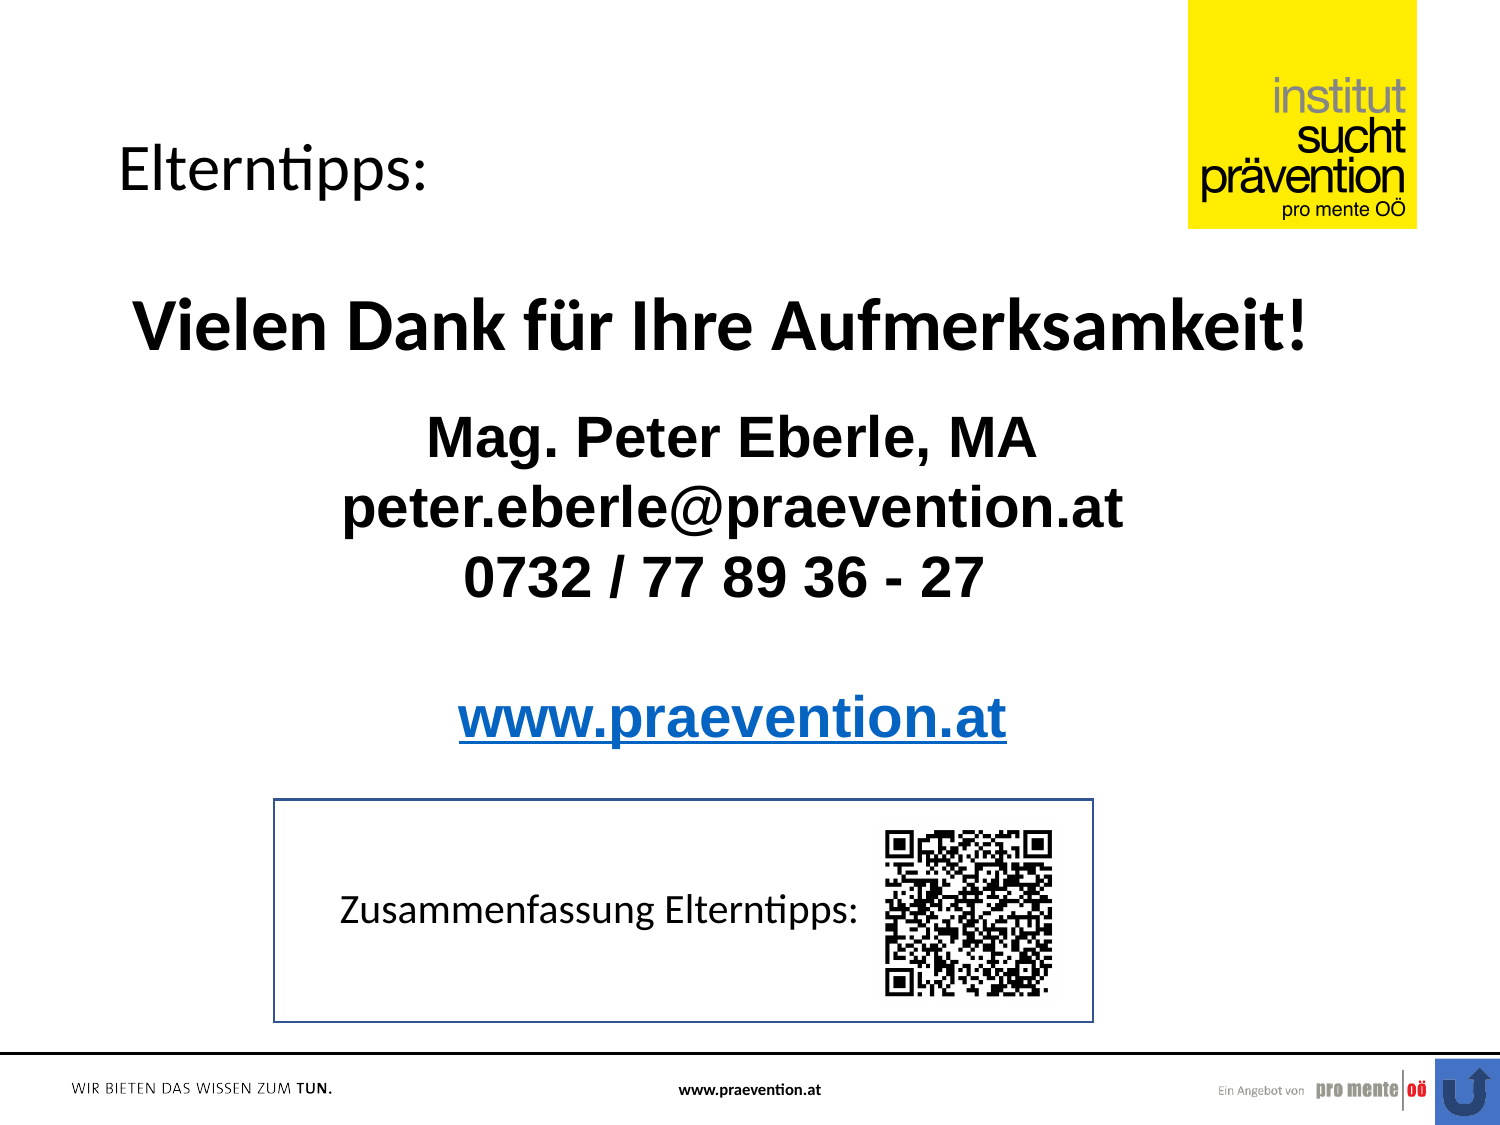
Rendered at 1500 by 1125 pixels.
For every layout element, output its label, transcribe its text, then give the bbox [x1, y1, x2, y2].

text_box [273, 798, 1094, 1023]
picture [71, 1080, 369, 1125]
text_box [1435, 1058, 1500, 1125]
title Elterntipps: [103, 59, 1397, 250]
text_box Mag. Peter Eberle, MA peter.eberle@praevention.at 0732 / 77 89 36 - 27 www.praevention.at [207, 391, 1259, 757]
list Vielen Dank für Ihre Aufmerksamkeit! [46, 250, 1397, 381]
picture [877, 822, 1059, 1004]
picture [1188, 0, 1417, 229]
text_box 42 [1149, 1070, 1435, 1103]
